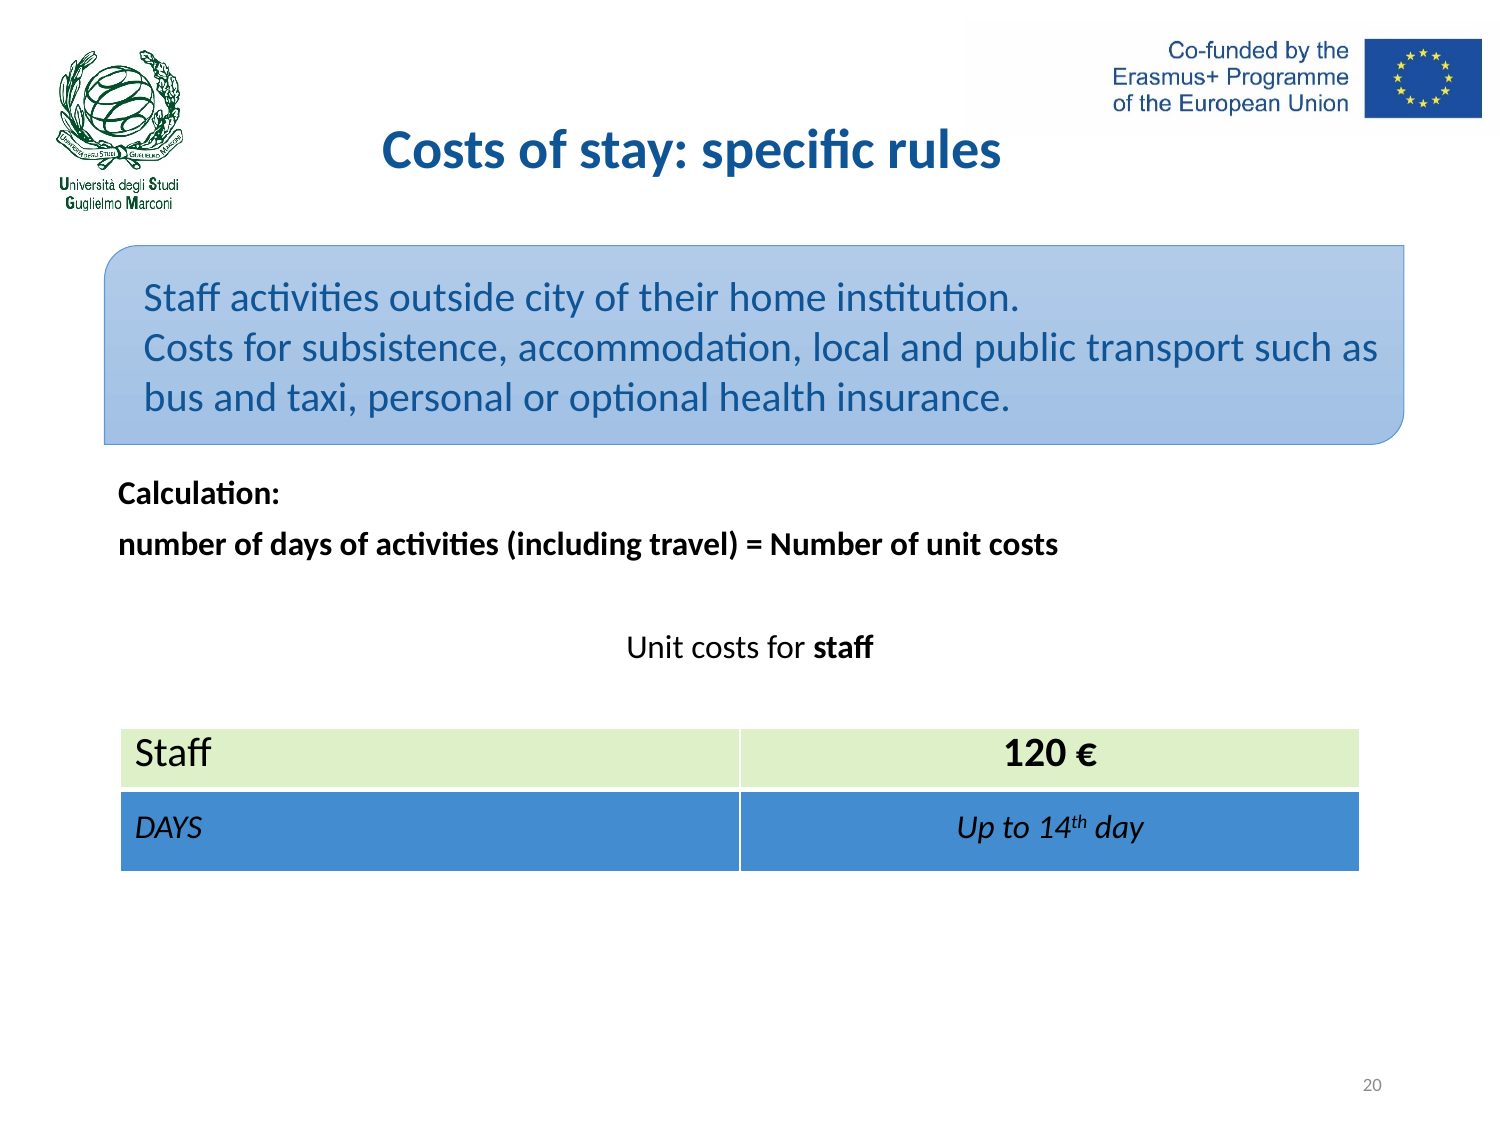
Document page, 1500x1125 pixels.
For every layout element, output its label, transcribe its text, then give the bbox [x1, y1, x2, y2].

table_cell Up to 14th day [741, 792, 1359, 871]
title Costs of stay: specific rules [367, 72, 1133, 229]
table_cell DAYS [121, 792, 739, 871]
list Calculation: number of days of activities (including travel) = Number of unit costs Unit costs for staff [103, 434, 1397, 1014]
slide_number 20 [1059, 1042, 1397, 1103]
picture [964, 19, 1500, 137]
table_header Staff [121, 729, 739, 787]
picture [56, 49, 183, 211]
text_box Staff activities outside city of their home institution. Costs for subsistence, accommodation, local and public transport such as bus and taxi, personal or optional health insurance. [103, 244, 1405, 445]
table_header 120 € [741, 729, 1359, 787]
